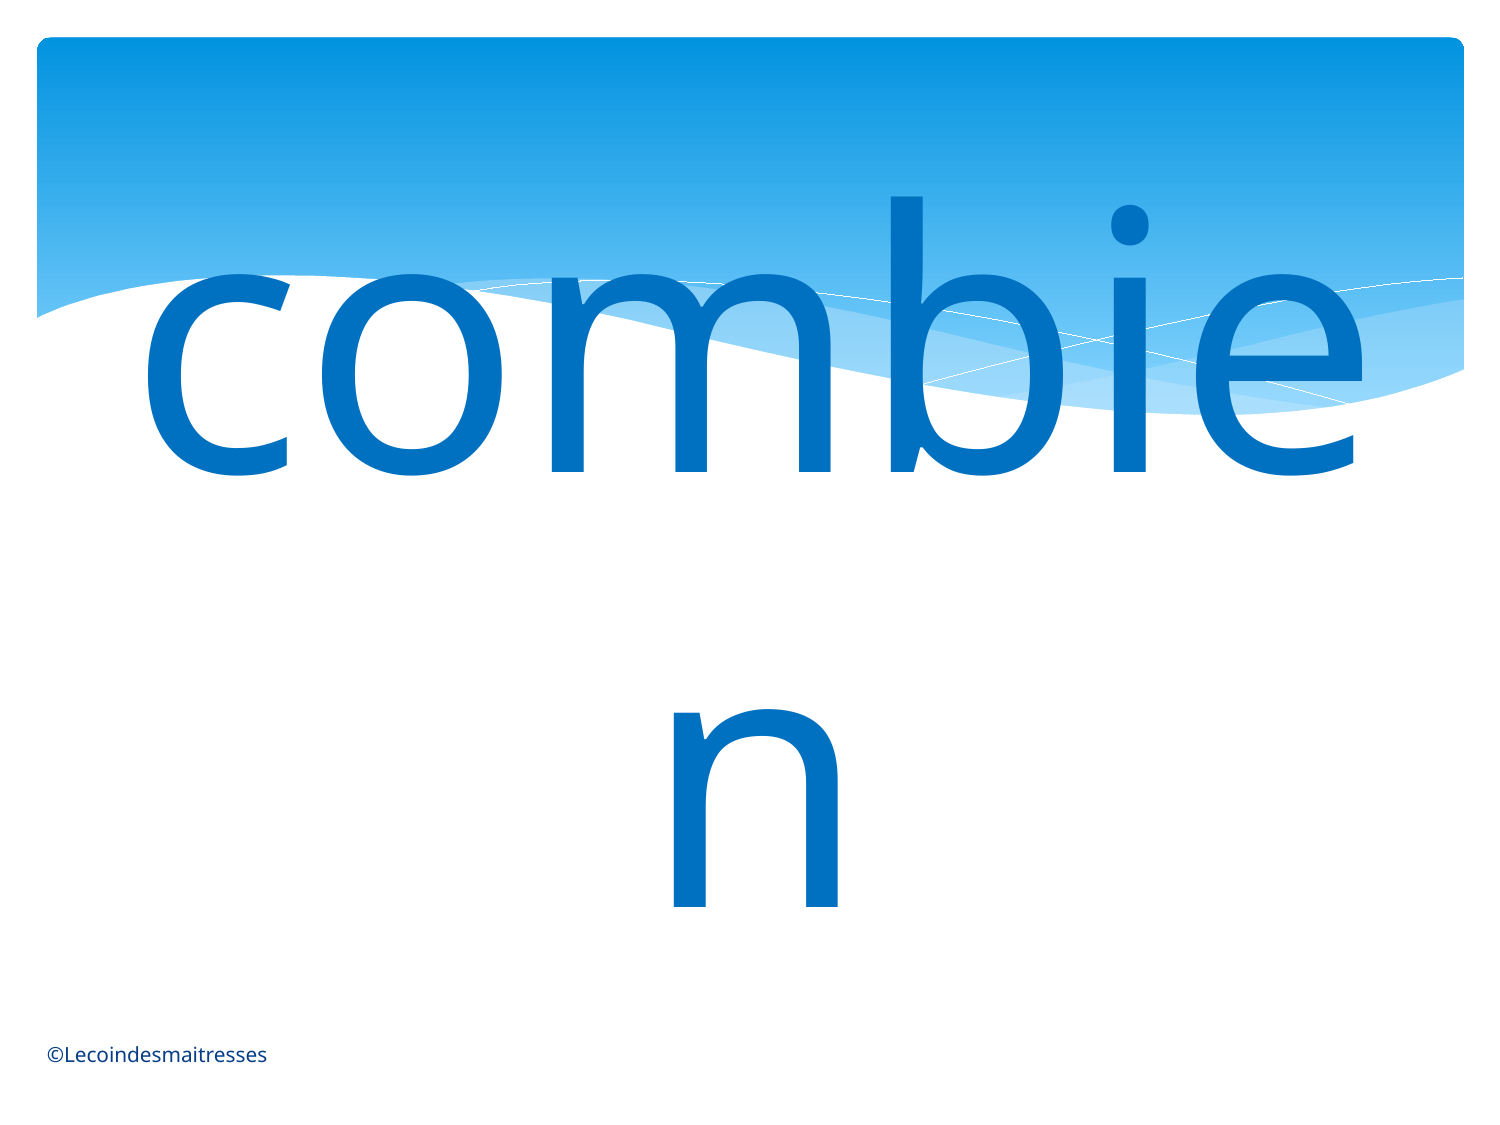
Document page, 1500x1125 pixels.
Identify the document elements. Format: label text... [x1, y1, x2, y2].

title combien [75, 55, 1436, 1035]
footer ©Lecoindesmaitresses [31, 1025, 653, 1086]
